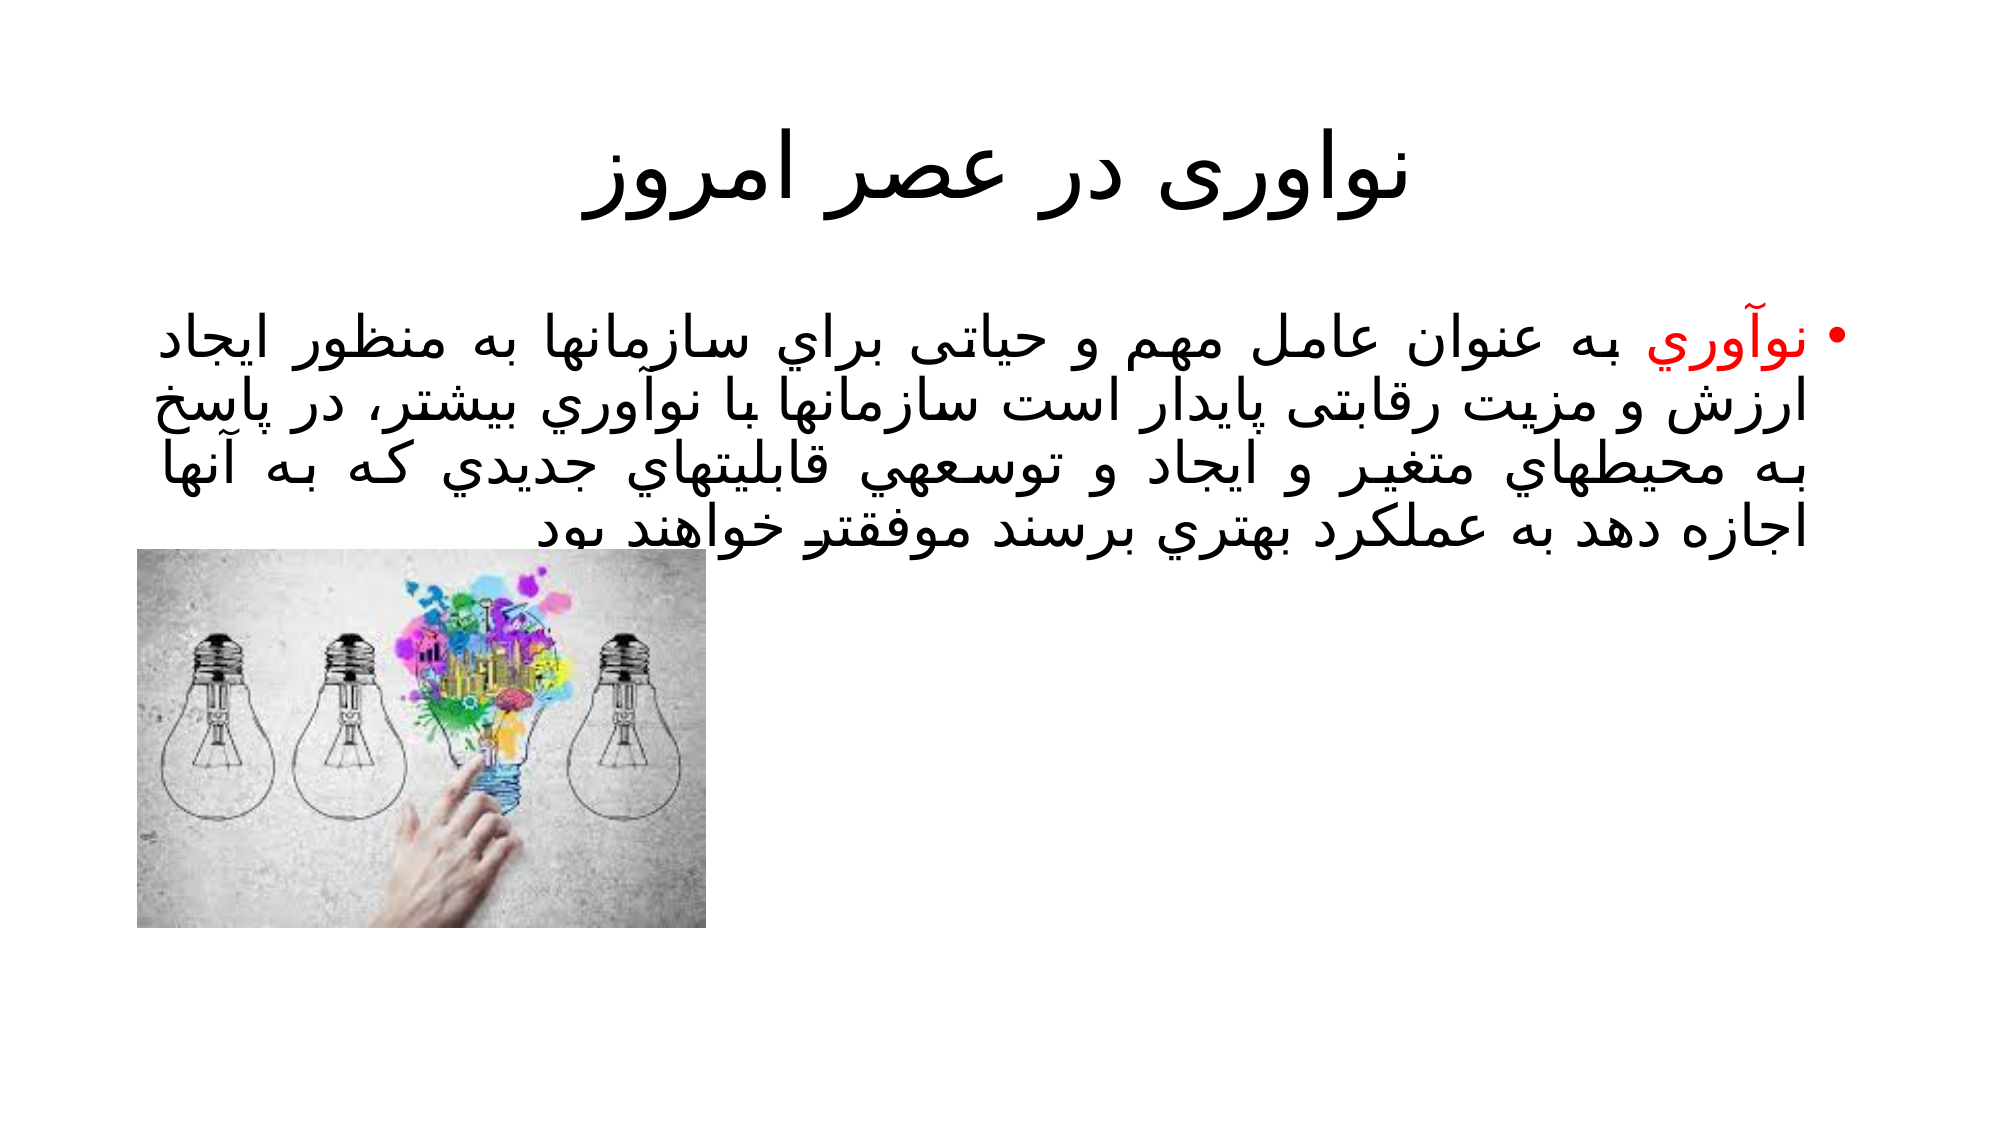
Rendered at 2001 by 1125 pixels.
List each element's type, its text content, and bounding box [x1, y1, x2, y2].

list نوآوري به عنوان عامل مهم و حیاتی براي سازمانها به منظور ایجاد ارزش و مزیت رقابتی پایدار است سازمانها با نوآوري بیشتر، در پاسخ به محیطهاي متغیر و ایجاد و توسعهي قابلیتهاي جدیدي که به آنها اجازه دهد به عملکرد بهتري برسند موفقتر خواهند بود [137, 299, 1863, 1014]
title نواوری در عصر امروز [137, 59, 1863, 278]
picture [137, 549, 706, 928]
